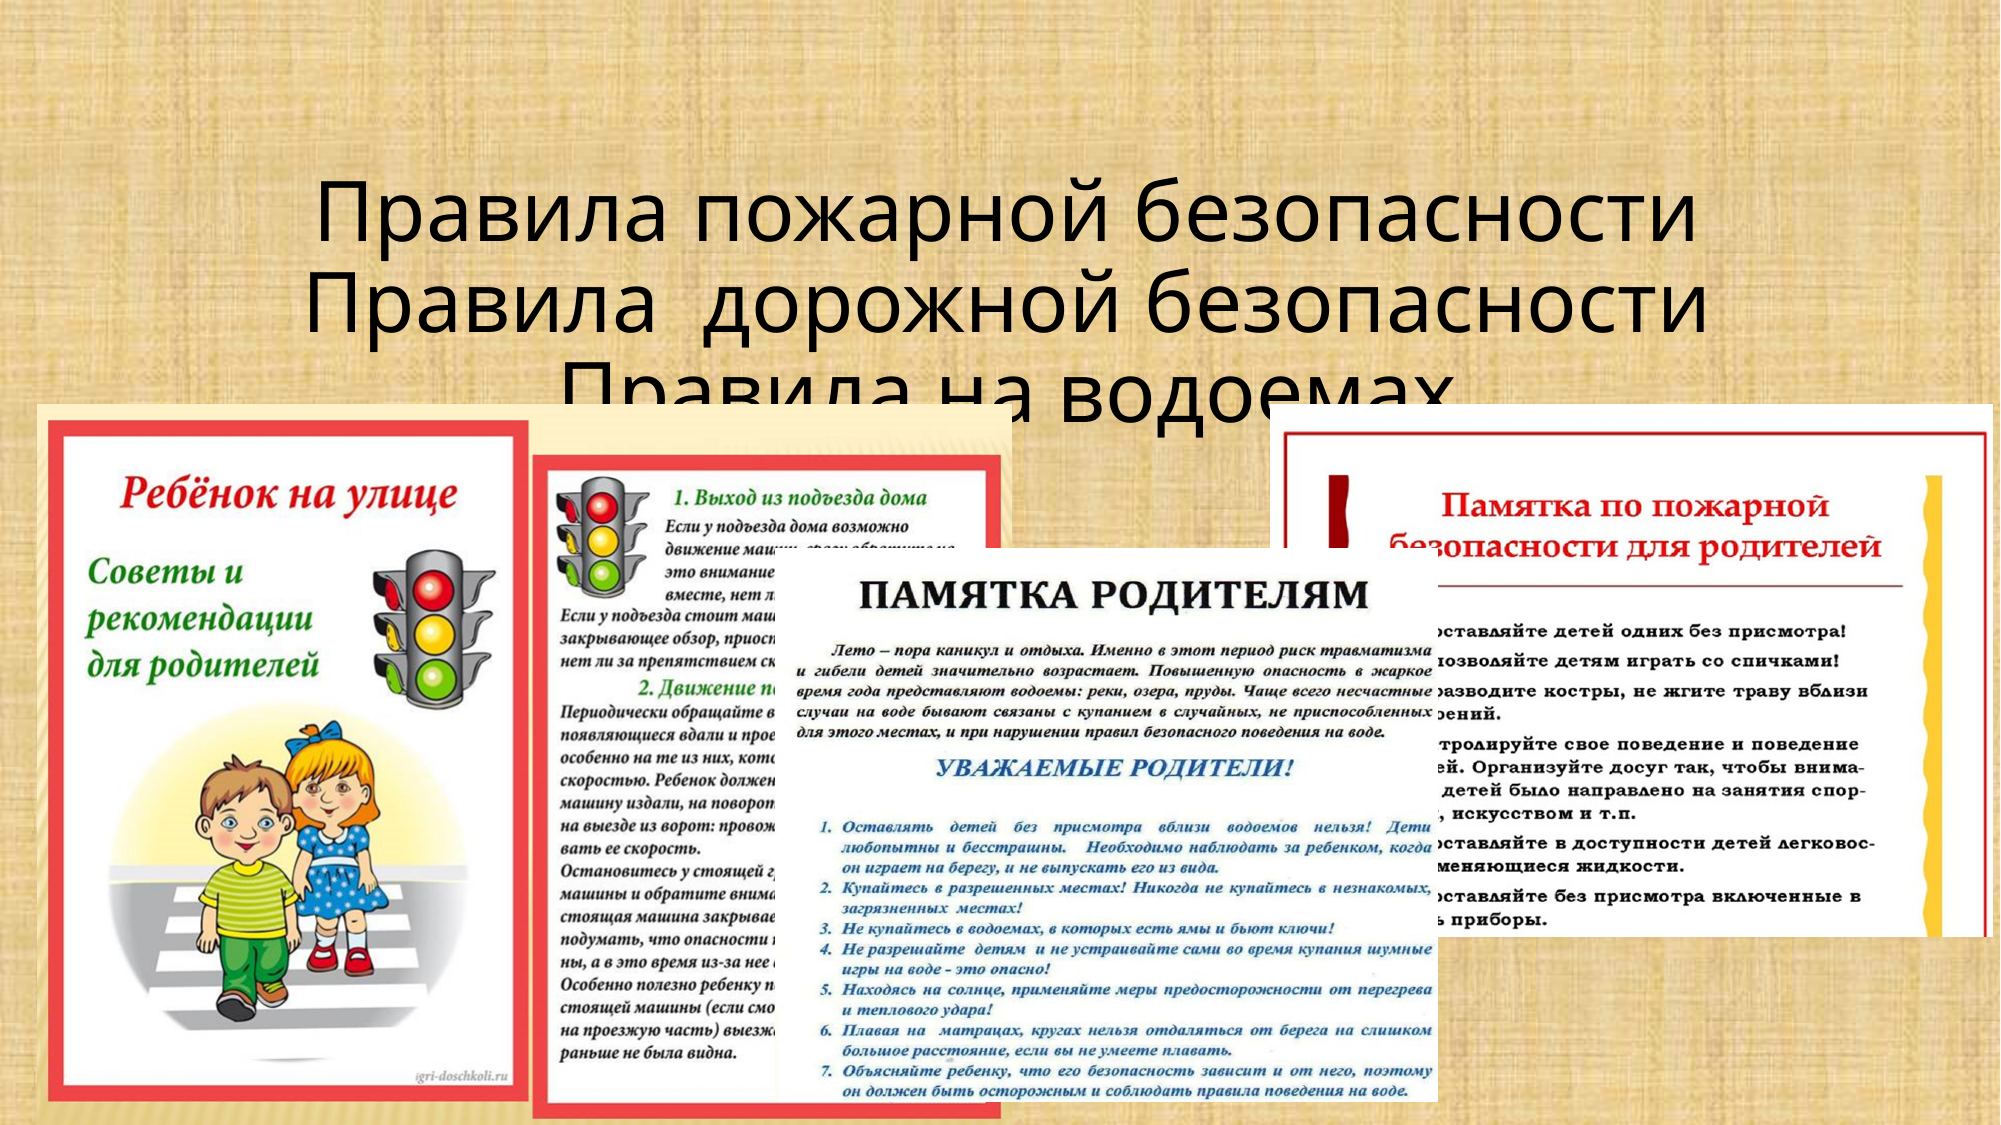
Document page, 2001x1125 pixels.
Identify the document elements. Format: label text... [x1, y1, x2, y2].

title Правила пожарной безопасности Правила дорожной безопасности Правила на водоемах [37, 156, 1978, 548]
picture [0, 0, 2001, 1125]
